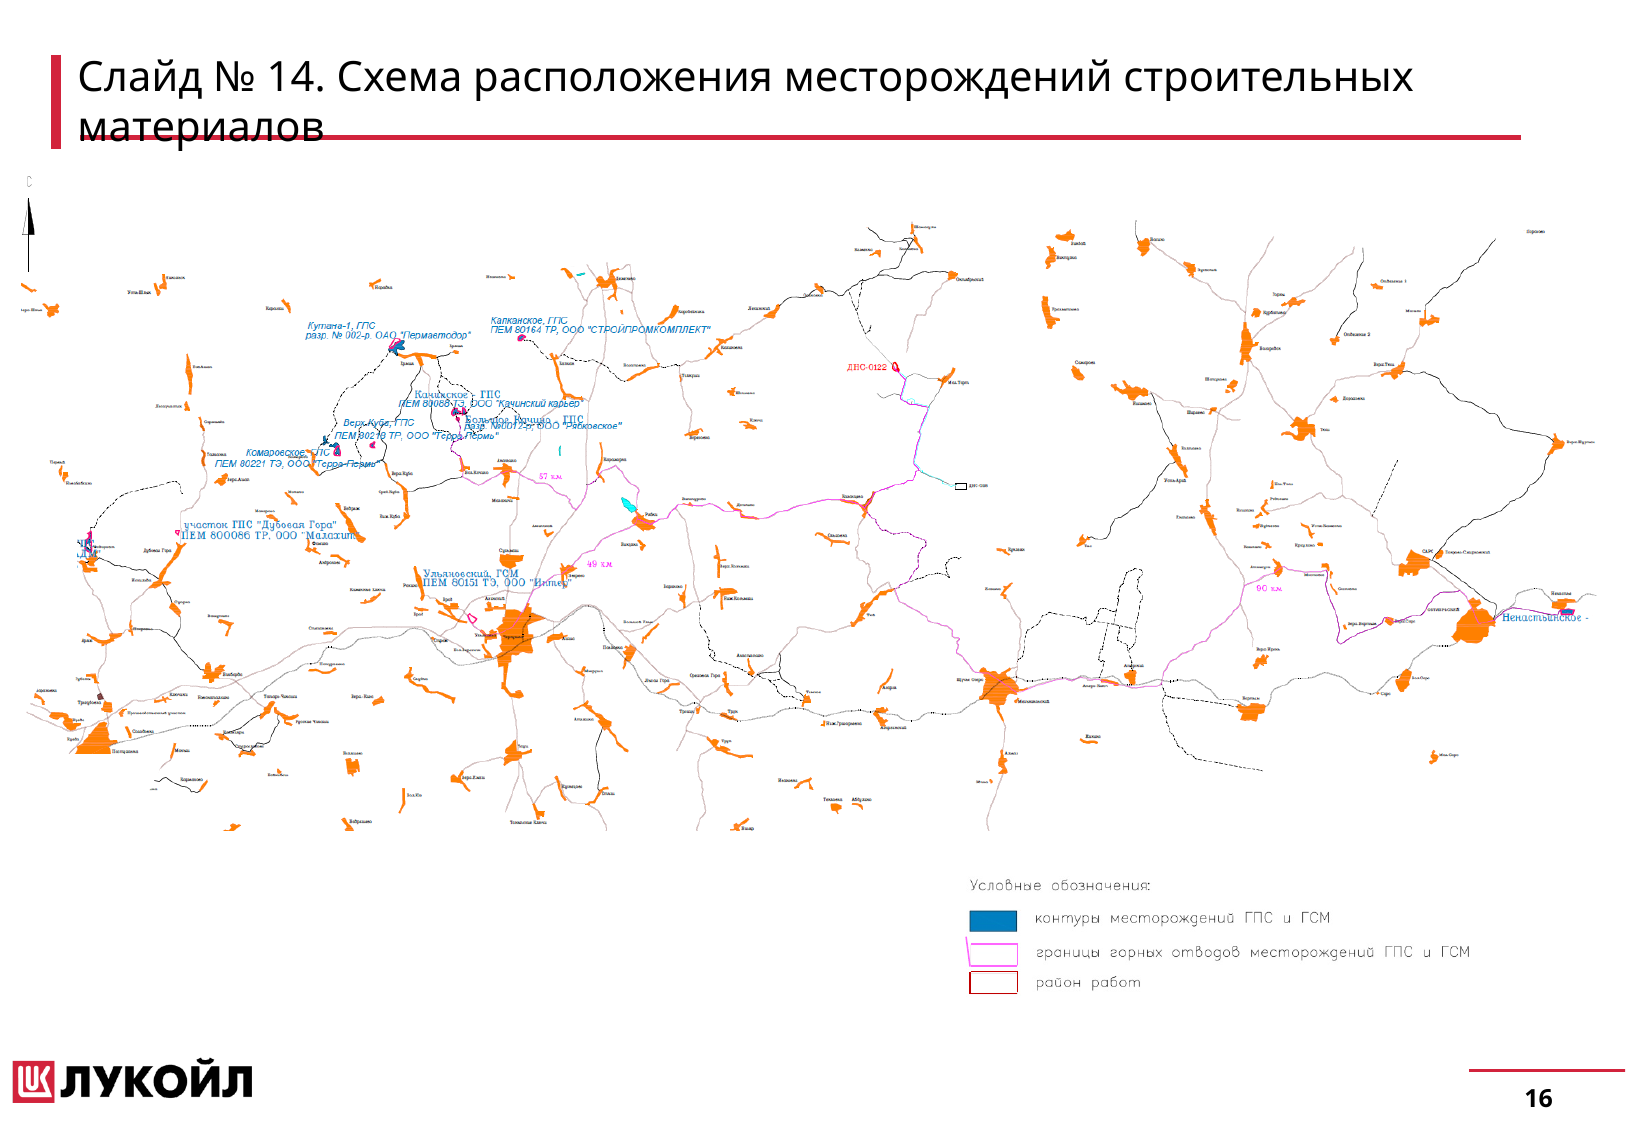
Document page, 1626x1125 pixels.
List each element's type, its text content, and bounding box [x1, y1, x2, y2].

title Слайд № 14. Схема расположения месторождений строительных материалов [62, 66, 1604, 134]
picture [0, 1038, 278, 1125]
picture [965, 875, 1472, 998]
slide_number 16 [1509, 1074, 1581, 1118]
picture [20, 172, 1599, 832]
